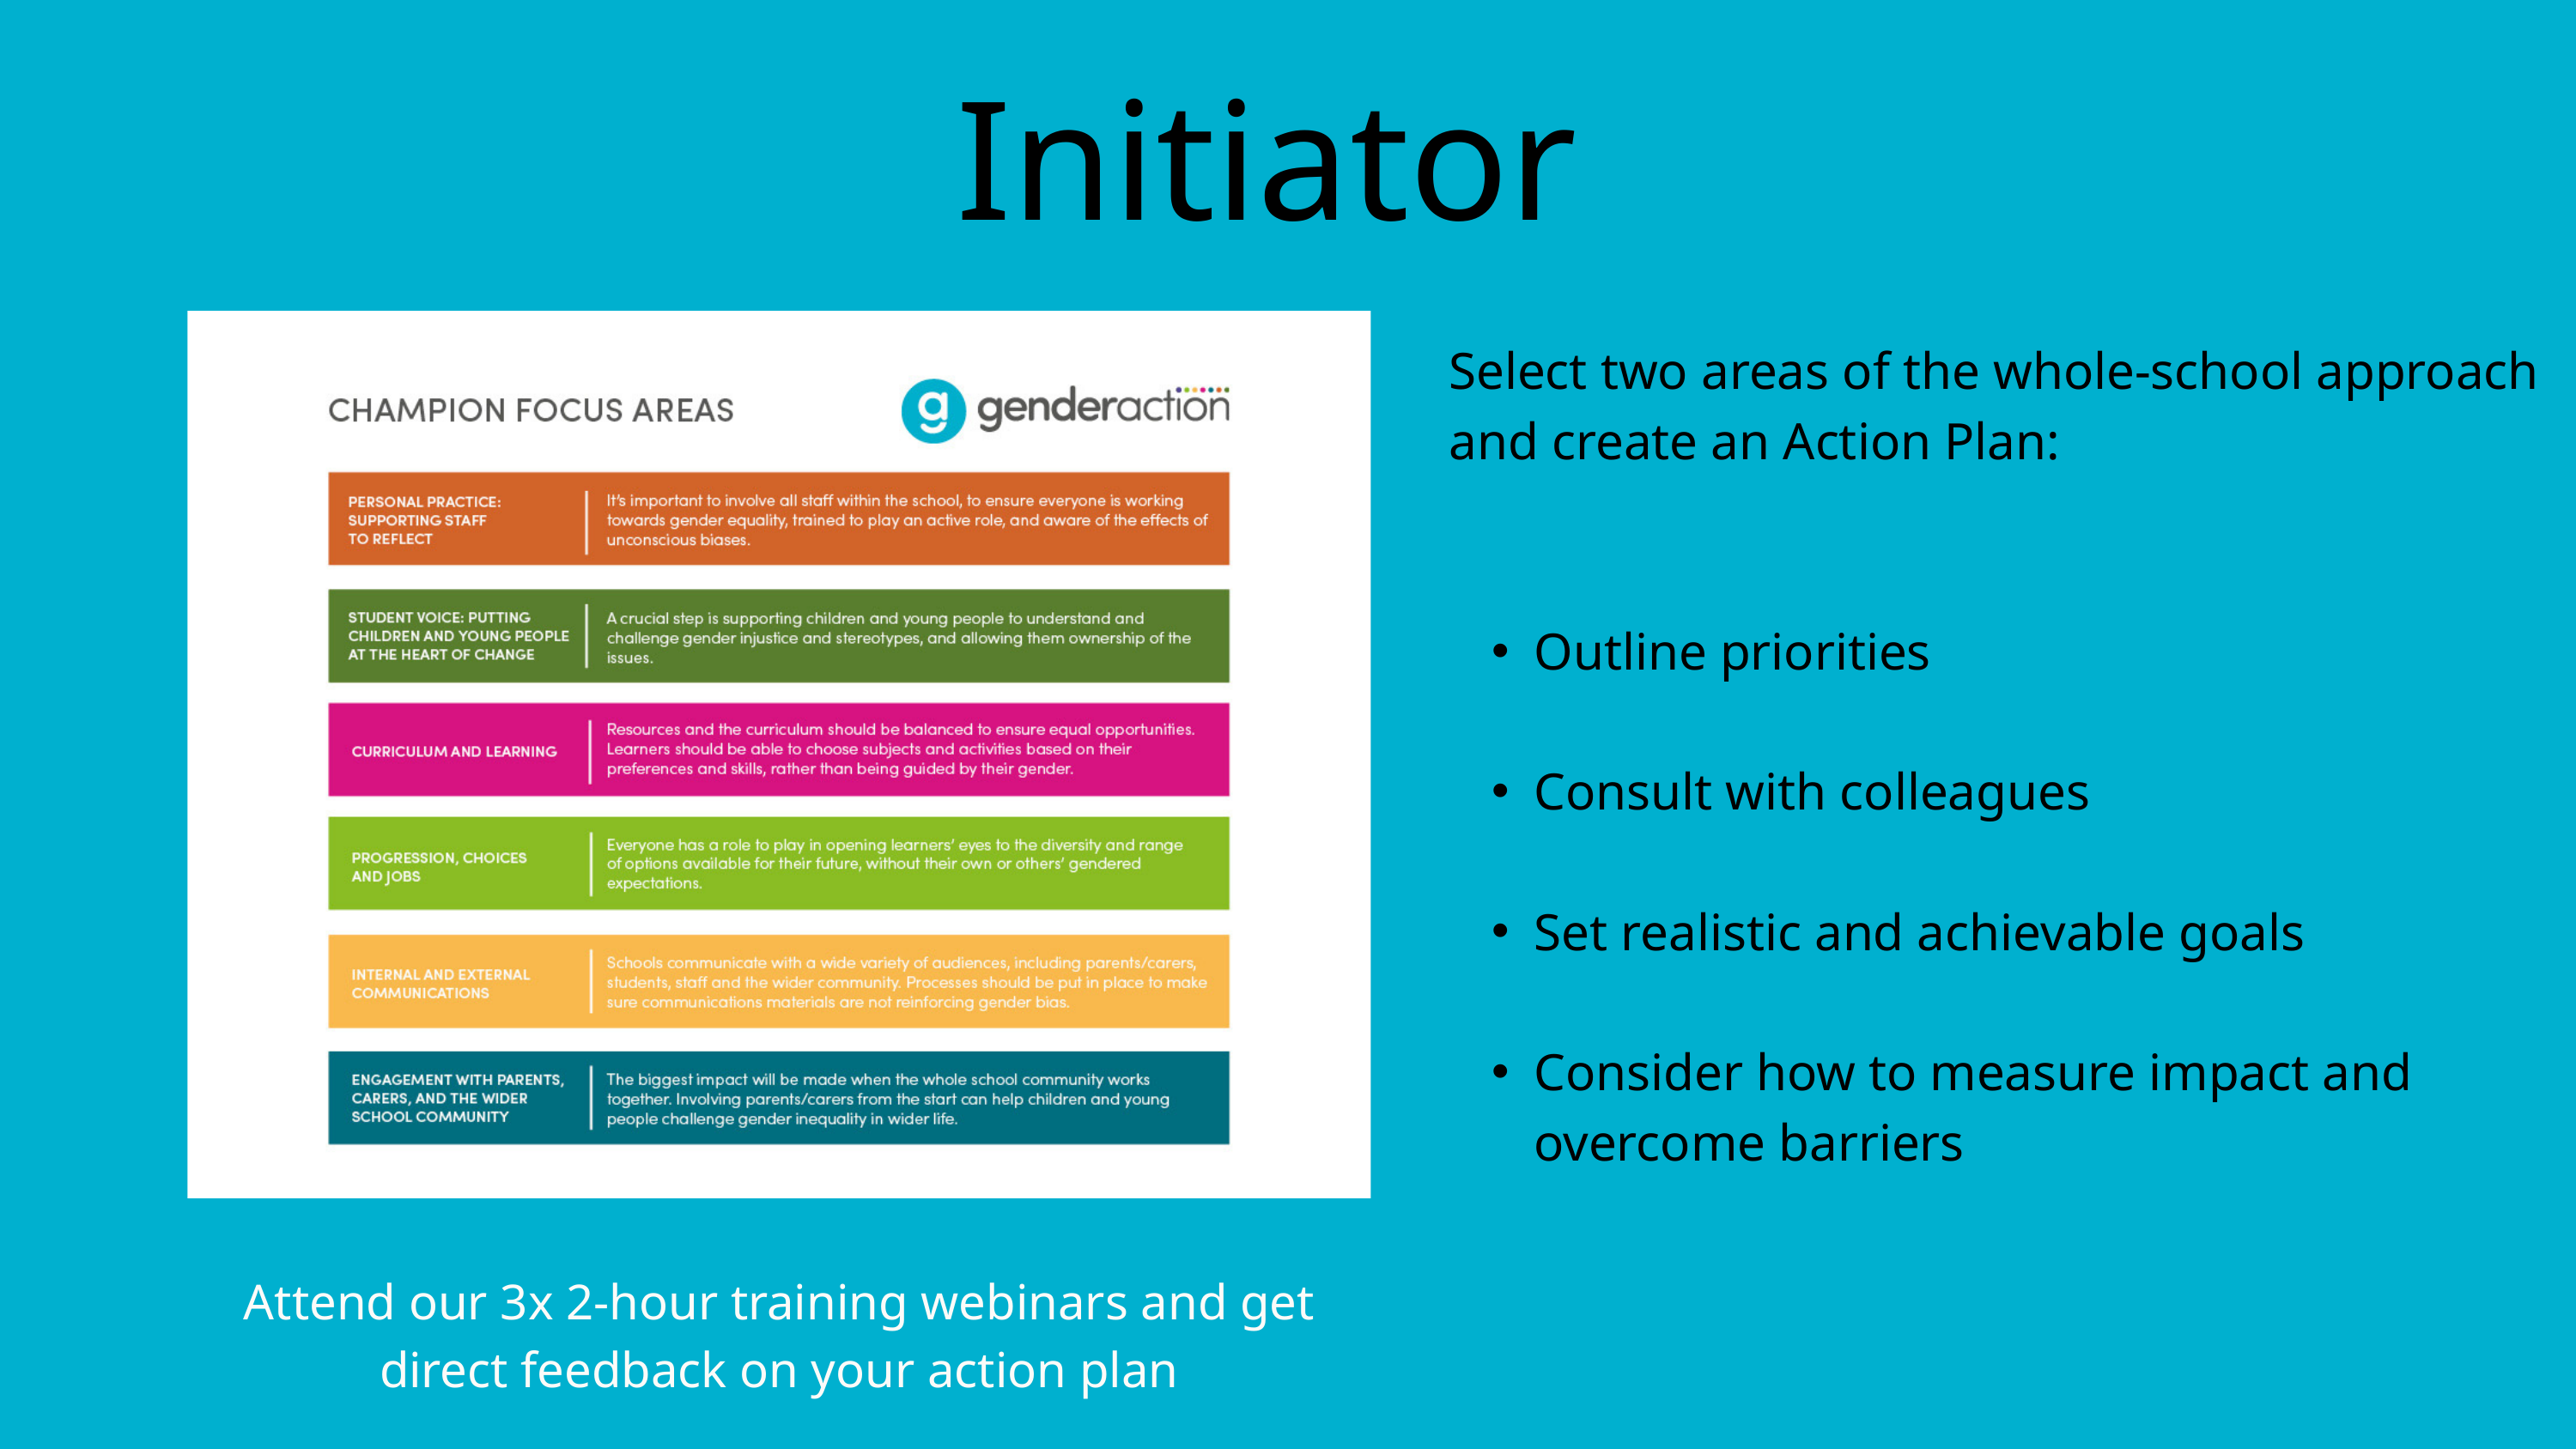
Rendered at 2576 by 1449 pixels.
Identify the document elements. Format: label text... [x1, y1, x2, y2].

text_box Select two areas of the whole-school approach and create an Action Plan: Outline priorities Consult with colleagues Set realistic and achievable goals Consider how to measure impact and overcome barriers [1449, 329, 2576, 1241]
text_box [187, 311, 1371, 1198]
text_box Attend our 3x 2-hour training webinars and get direct feedback on your action plan [216, 1261, 1343, 1397]
text_box Initiator [939, 22, 1637, 253]
